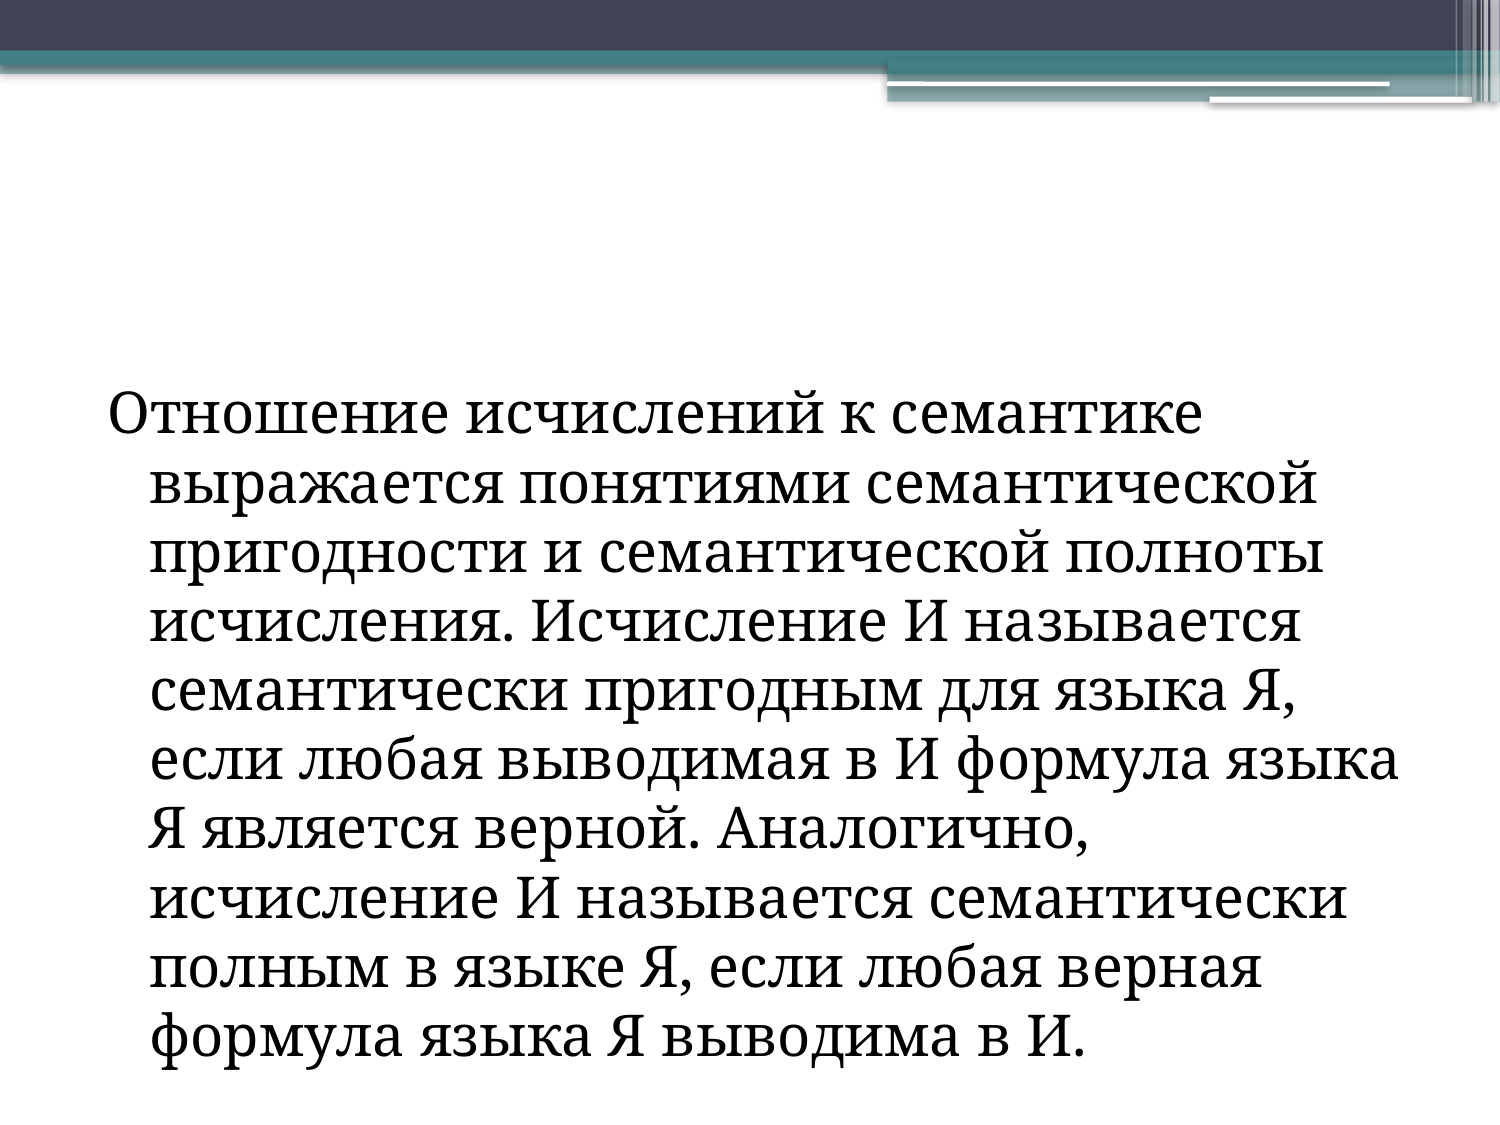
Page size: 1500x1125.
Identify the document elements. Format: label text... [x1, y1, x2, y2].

list Отношение исчислений к семантике выражается понятиями семантической пригодности и семантической полноты исчисления. Исчисление И называется семантически пригодным для языка Я, если любая выводимая в И формула языка Я является верной. Аналогично, исчисление И называется семантически полным в языке Я, если любая верная формула языка Я выводима в И. [75, 368, 1425, 1079]
